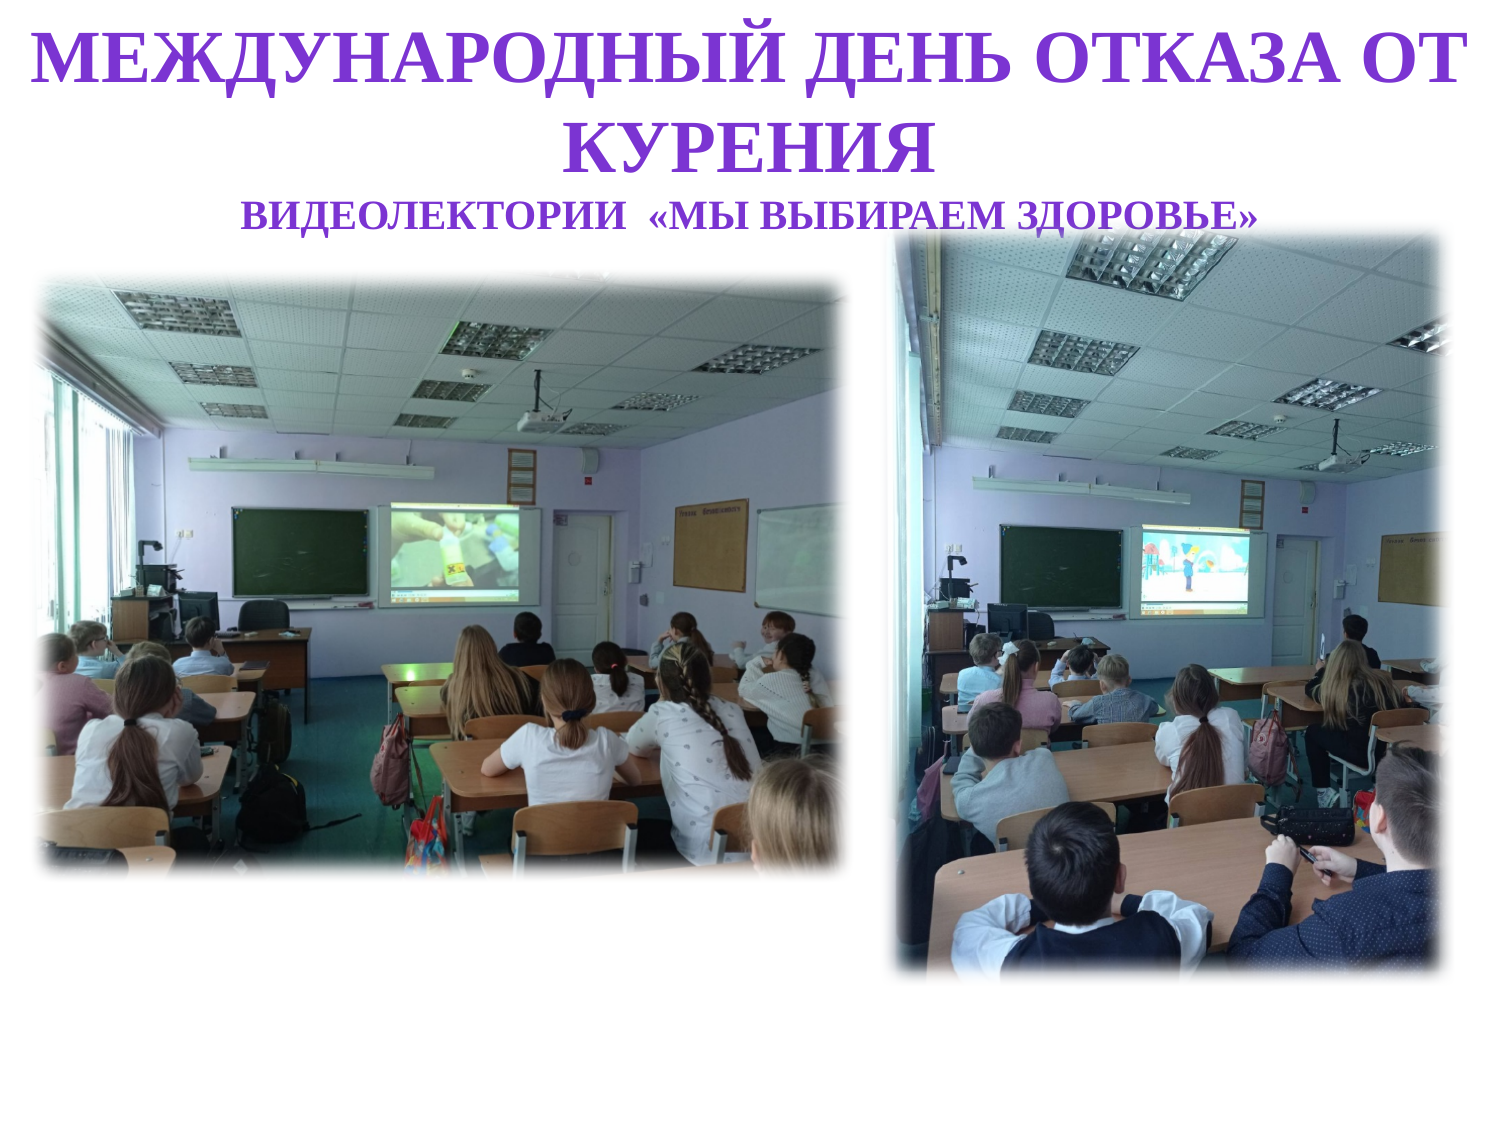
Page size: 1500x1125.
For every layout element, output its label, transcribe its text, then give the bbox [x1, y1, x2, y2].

picture [880, 219, 1455, 987]
text_box Международный день отказа от курения Видеолектории «Мы выбираем здоровье» [0, 0, 1500, 245]
picture [29, 266, 856, 886]
